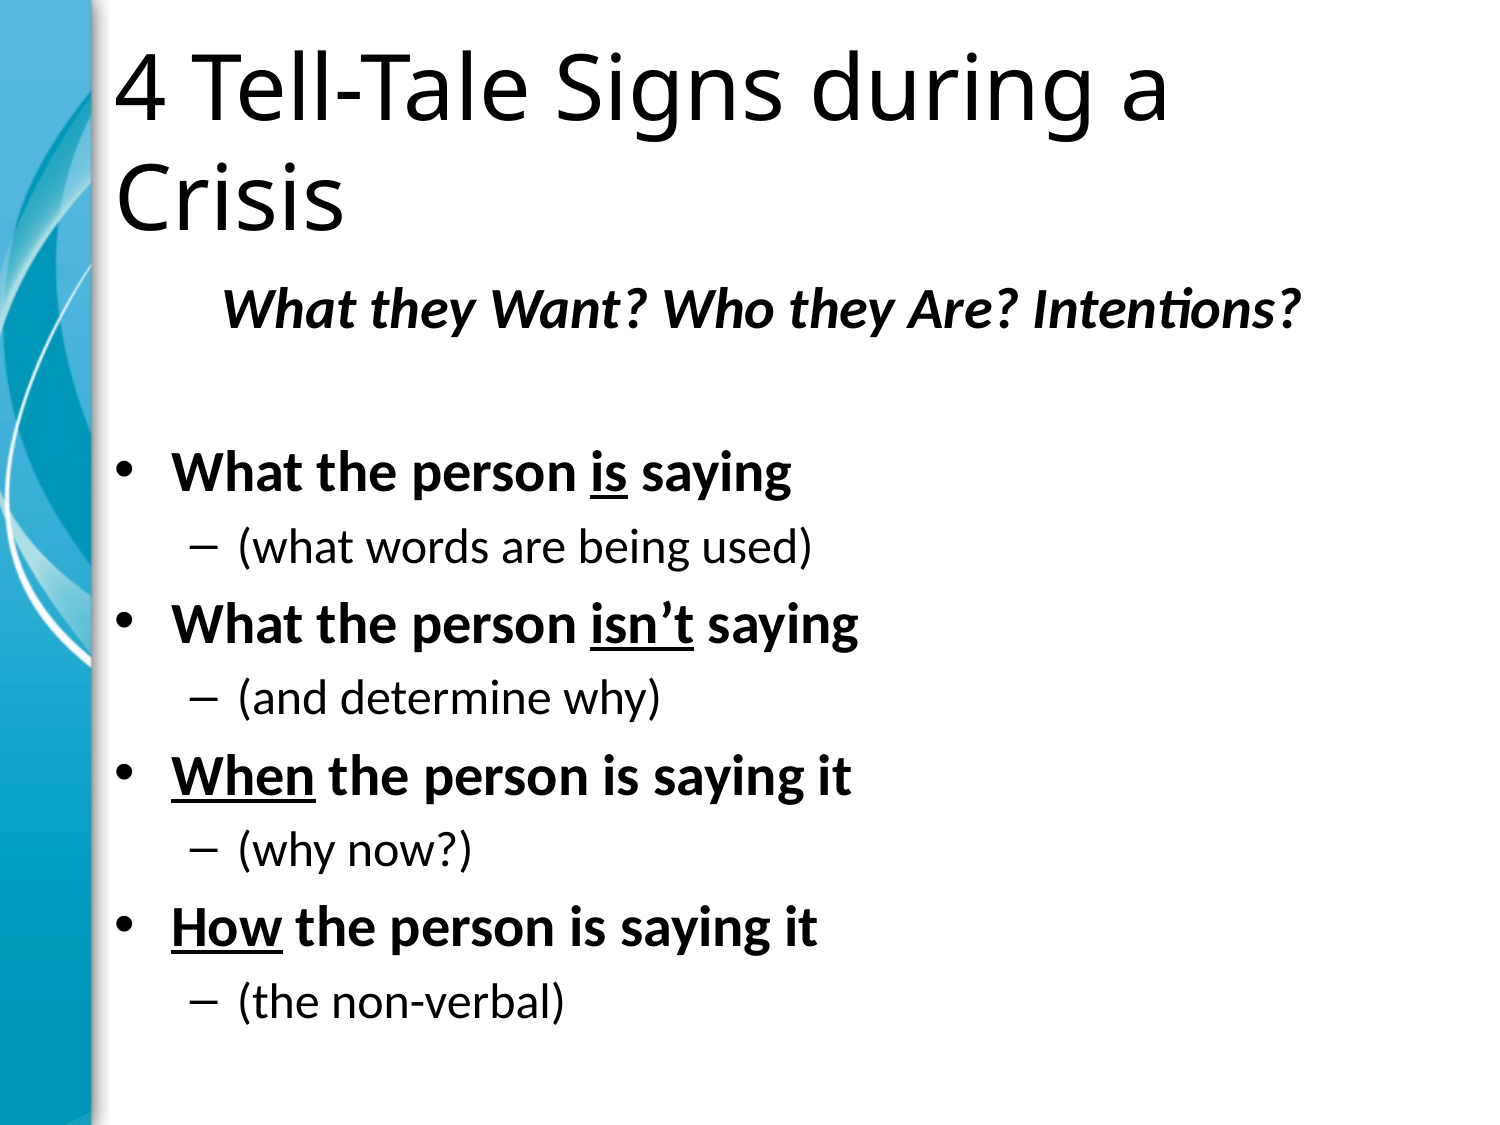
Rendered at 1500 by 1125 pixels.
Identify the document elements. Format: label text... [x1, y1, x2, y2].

title 4 Tell-Tale Signs during a Crisis [99, 44, 1426, 233]
picture [0, 0, 110, 1125]
list What they Want? Who they Are? Intentions? What the person is saying (what words are being used) What the person isn’t saying (and determine why) When the person is saying it (why now?) How the person is saying it (the non-verbal) [99, 262, 1426, 1125]
